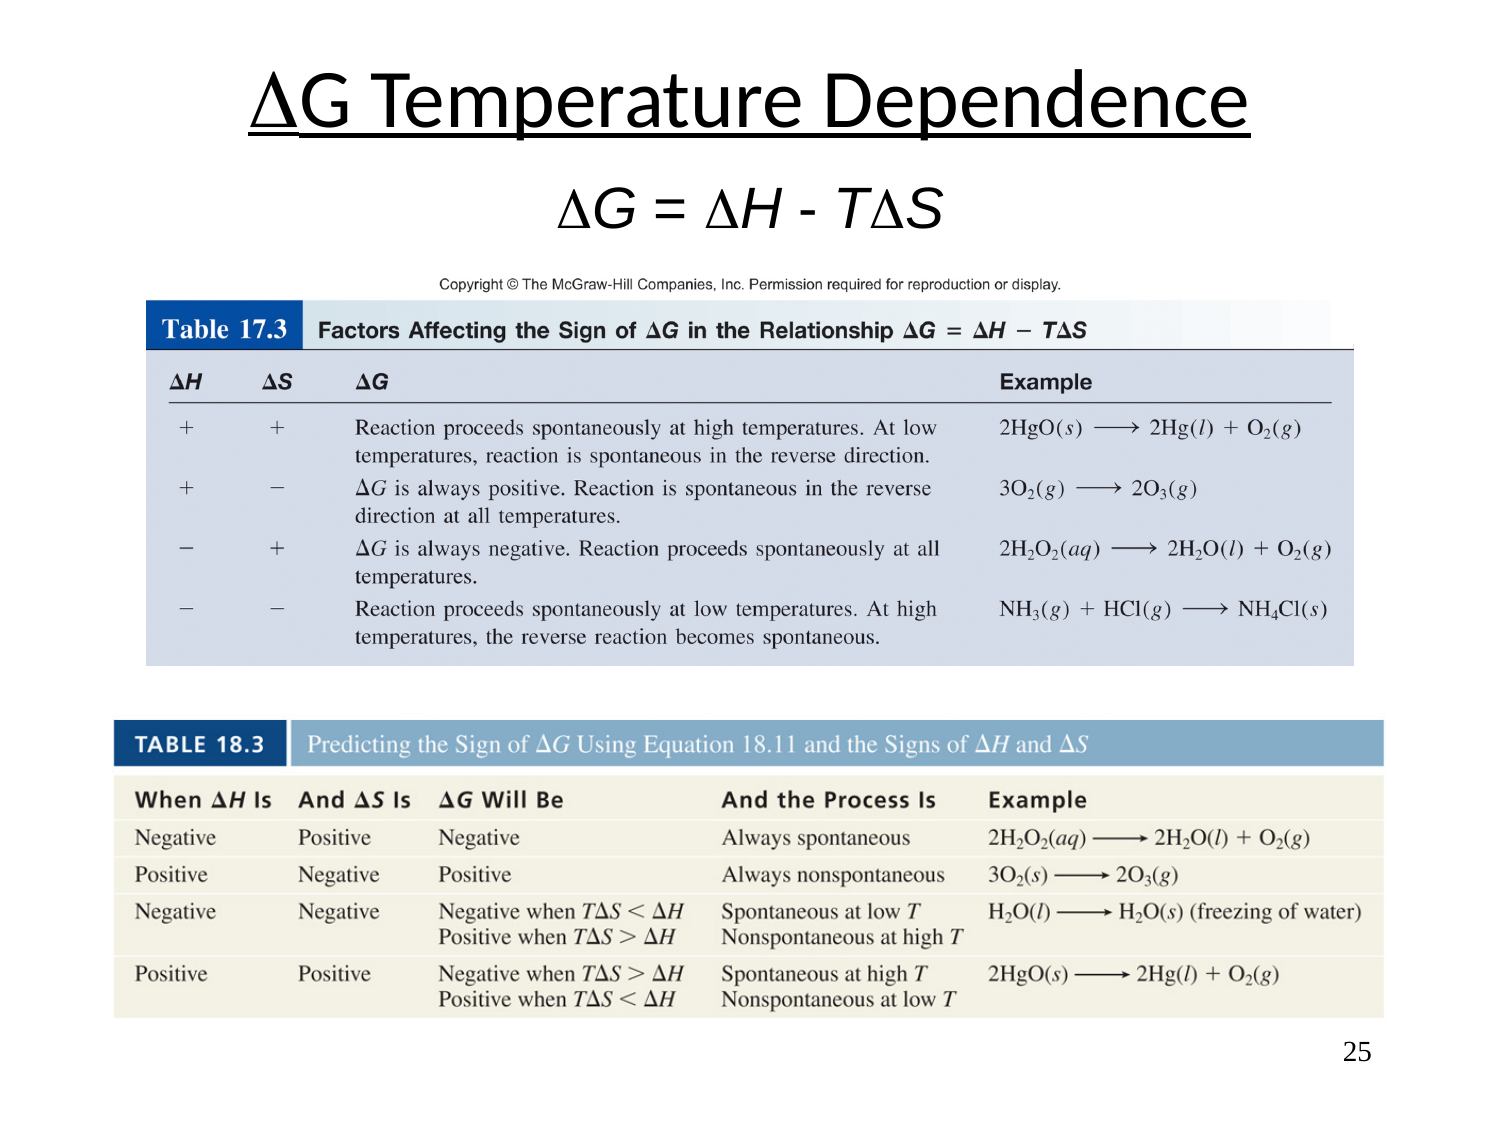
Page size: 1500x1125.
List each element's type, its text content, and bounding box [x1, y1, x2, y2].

slide_number 25 [1074, 1028, 1388, 1101]
picture [146, 278, 1354, 666]
text_box DG = DH - TDS [541, 188, 959, 248]
picture [111, 713, 1387, 1021]
text_box DG Temperature Dependence [169, 0, 1330, 188]
